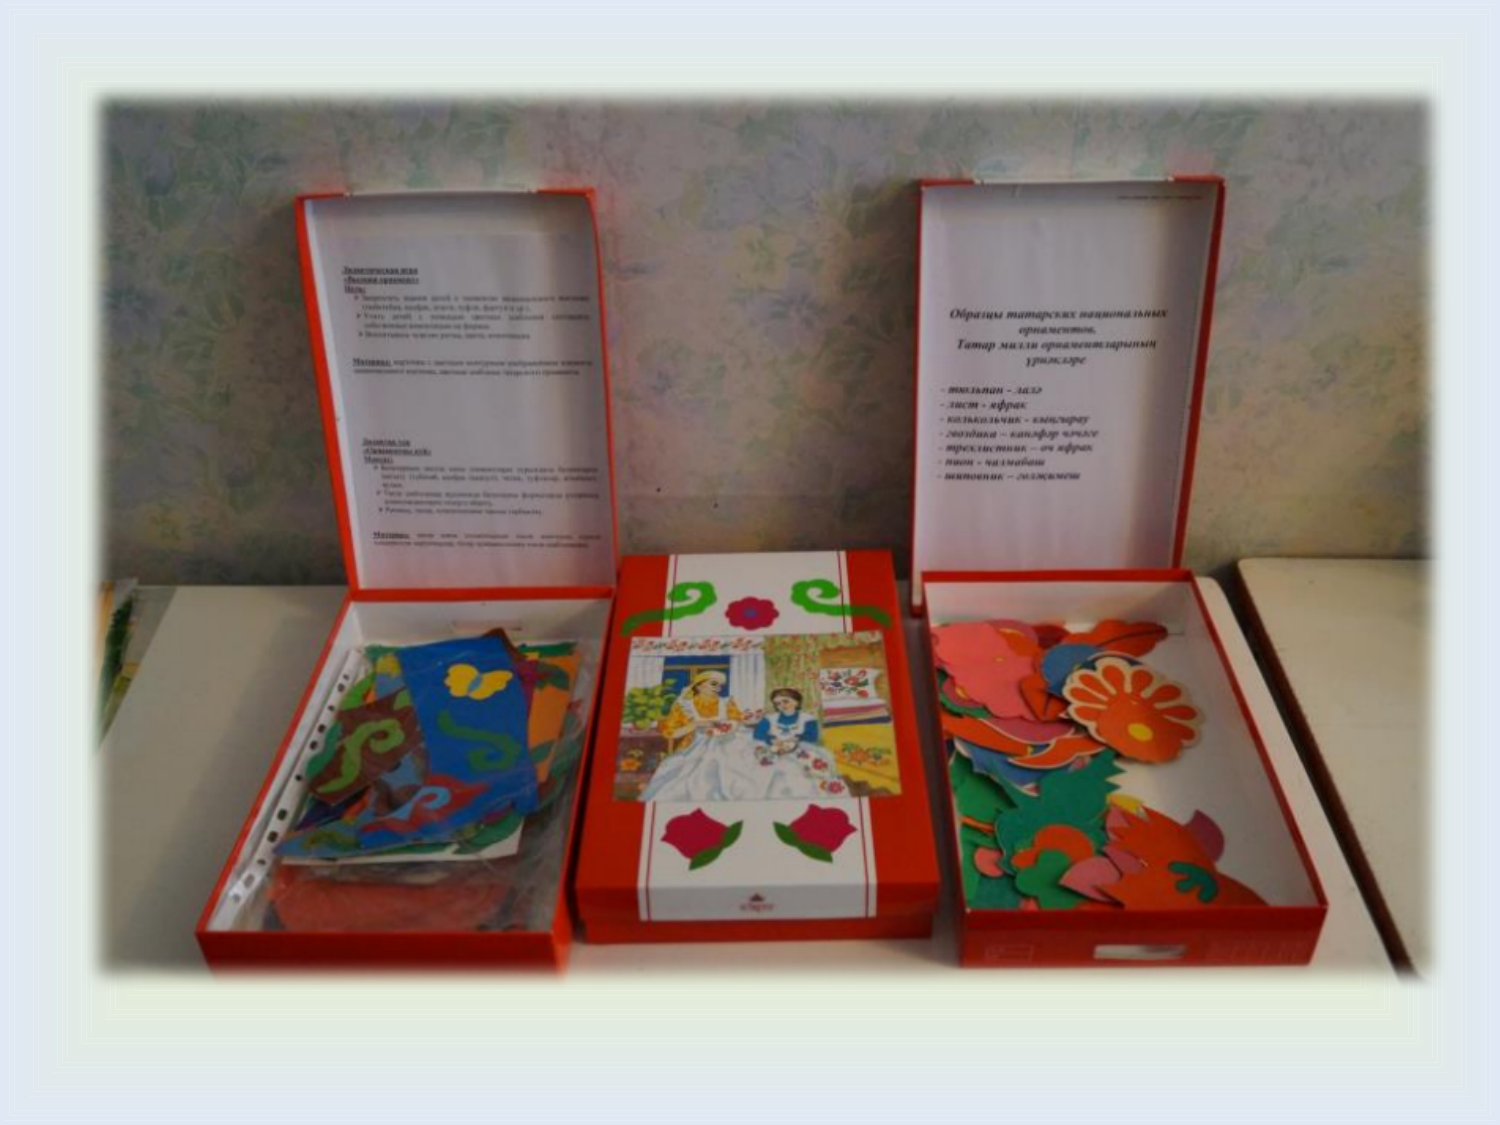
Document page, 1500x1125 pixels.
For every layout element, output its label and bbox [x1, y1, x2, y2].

picture [81, 81, 1449, 992]
